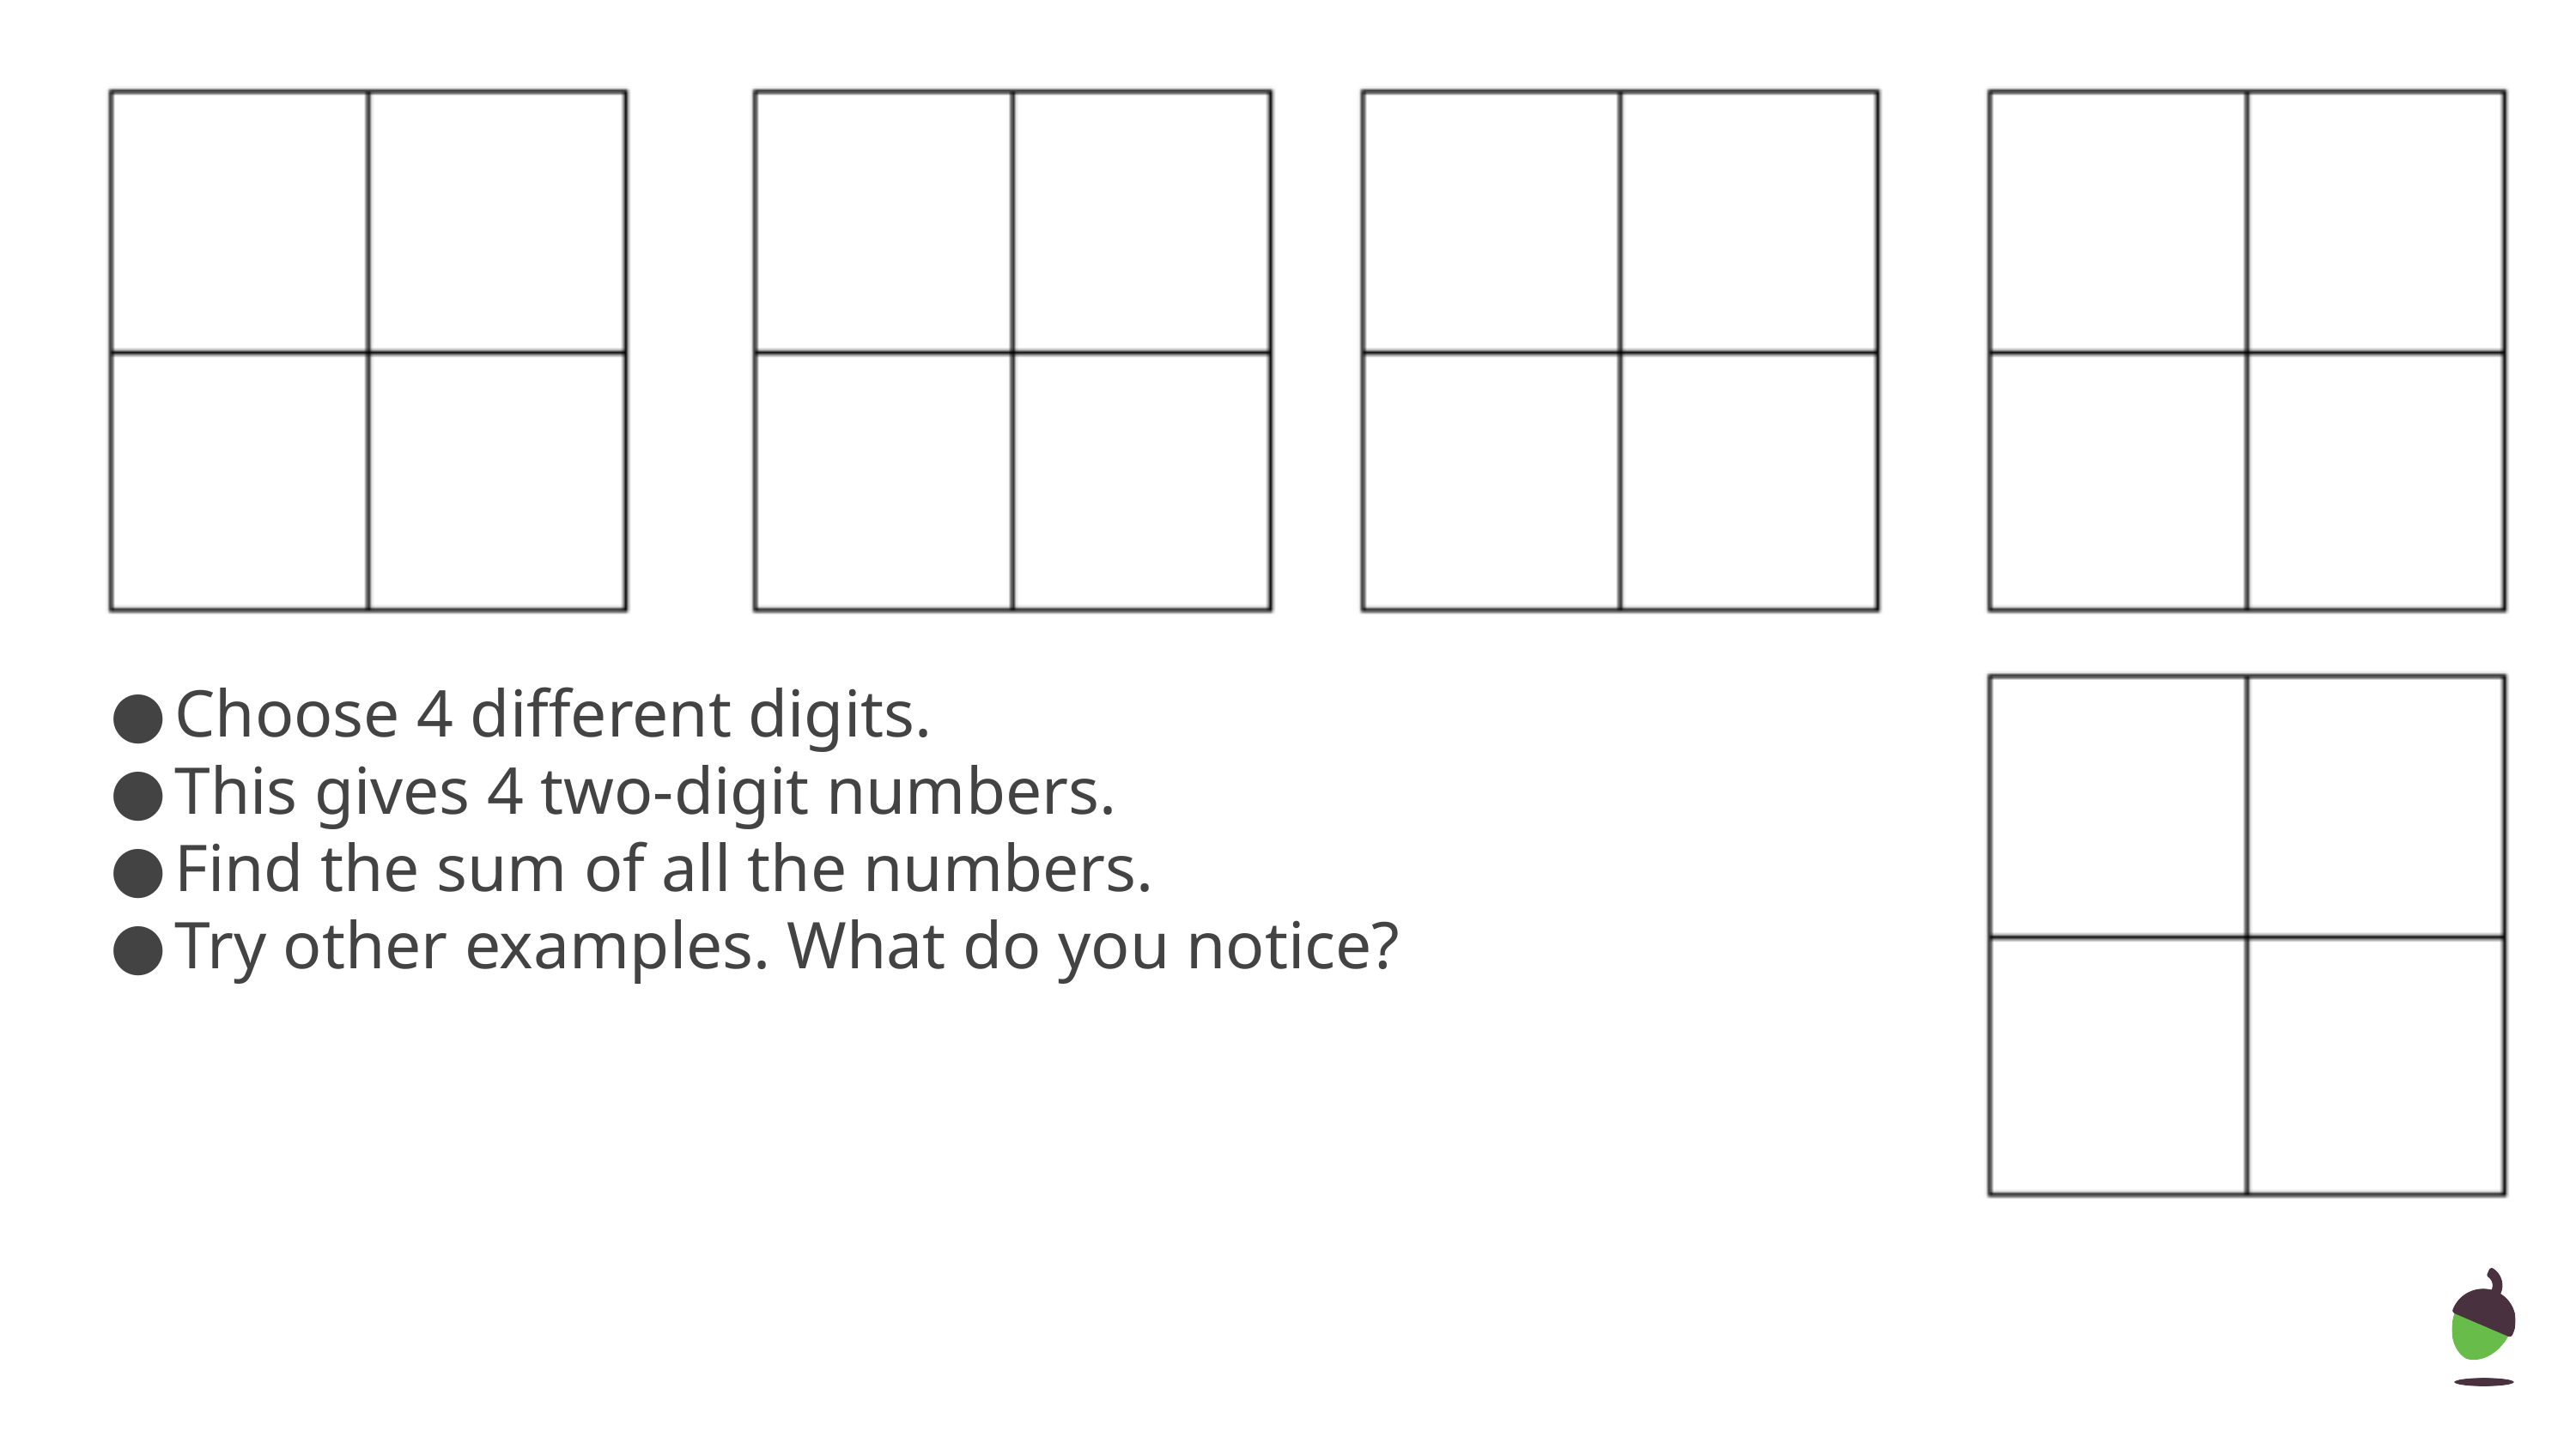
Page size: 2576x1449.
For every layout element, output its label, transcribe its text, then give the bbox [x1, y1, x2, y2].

picture [1971, 66, 2522, 627]
picture [737, 66, 1287, 627]
picture [1971, 651, 2522, 1211]
text_box Choose 4 different digits. This gives 4 two-digit numbers. Find the sum of all the numbers. Try other examples. What do you notice? [97, 659, 1967, 790]
picture [2451, 1268, 2516, 1386]
picture [93, 66, 643, 627]
picture [1345, 66, 1895, 627]
